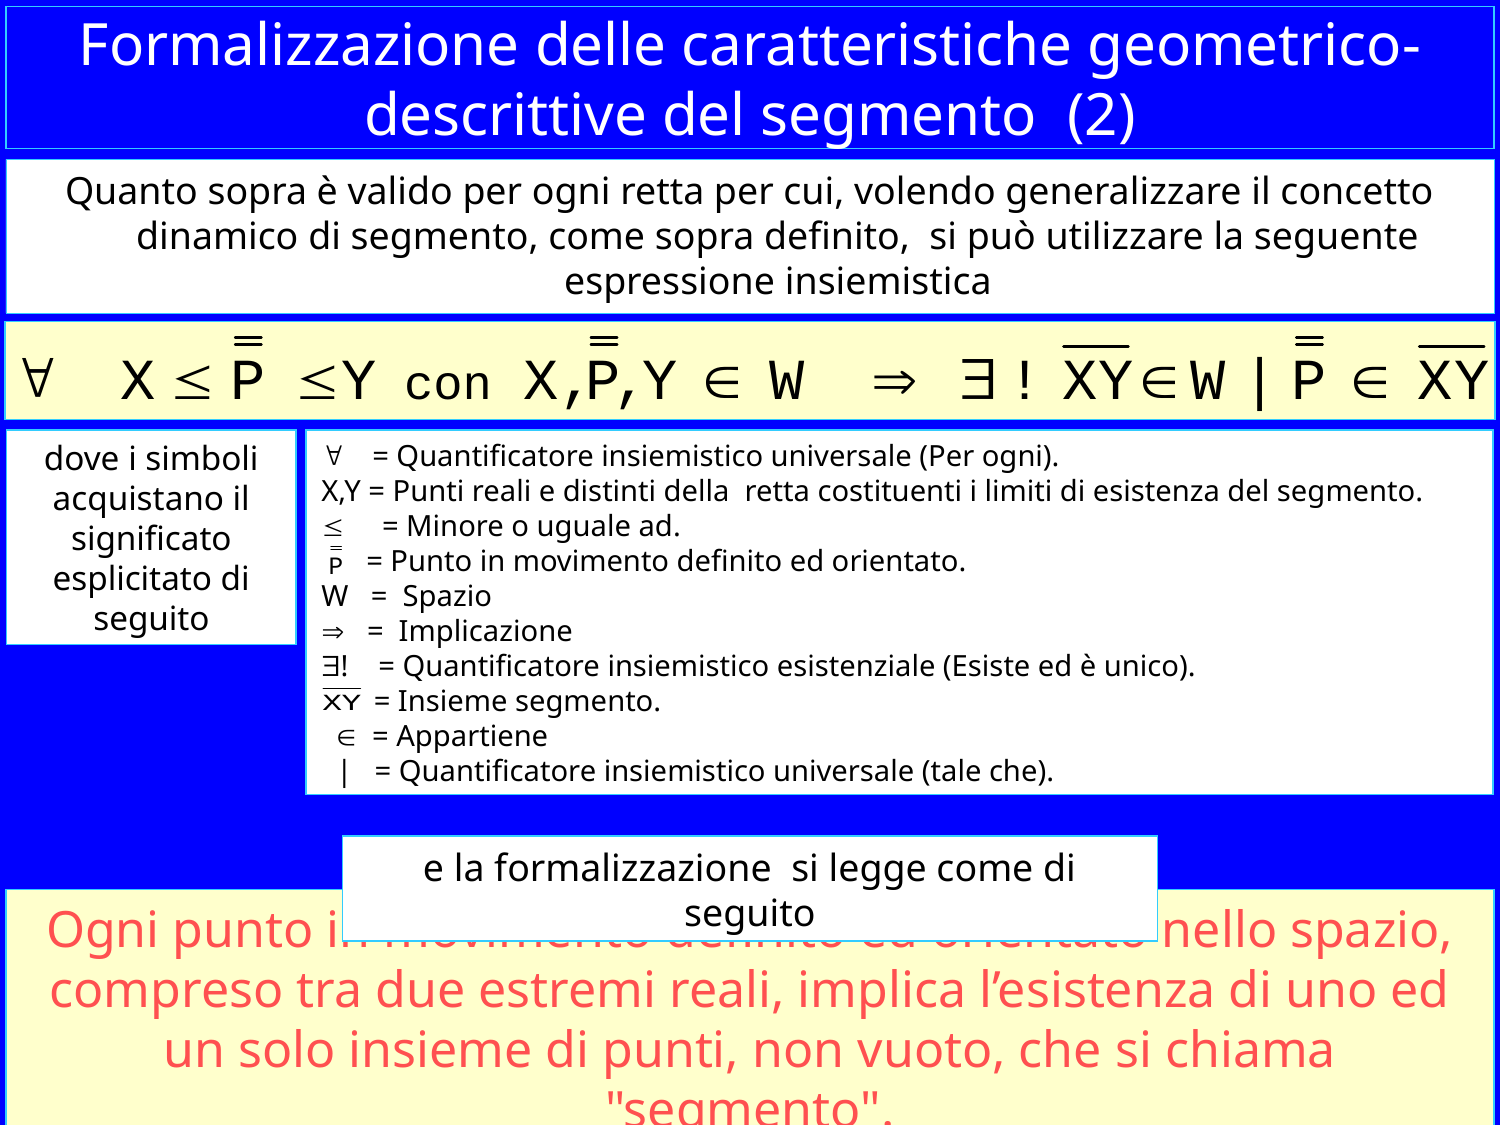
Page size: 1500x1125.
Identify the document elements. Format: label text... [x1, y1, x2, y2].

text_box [326, 540, 348, 579]
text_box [317, 682, 368, 715]
text_box dove i simboli acquistano il significato esplicitato di seguito [6, 429, 296, 645]
text_box " = Quantificatore insiemistico universale (Per ogni). X,Y = Punti reali e distinti della retta costituenti i limiti di esistenza del segmento.  = Minore o uguale ad. = Punto in movimento definito ed orientato. W = Spazio Þ = Implicazione $! = Quantificatore insiemistico esistenziale (Esiste ed è unico). = Insieme segmento.  = Appartiene | = Quantificatore insiemistico universale (tale che). [306, 429, 1494, 795]
title Formalizzazione delle caratteristiche geometrico-descrittive del segmento (2) [5, 6, 1495, 149]
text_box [5, 322, 1495, 420]
list Quanto sopra è valido per ogni retta per cui, volendo generalizzare il concetto dinamico di segmento, come sopra definito, si può utilizzare la seguente espressione insiemistica [5, 159, 1495, 313]
text_box e la formalizzazione si legge come di seguito [342, 835, 1158, 941]
text_box Ogni punto in movimento definito ed orientato nello spazio, compreso tra due estremi reali, implica l’esistenza di uno ed un solo insieme di punti, non vuoto, che si chiama "segmento". [5, 889, 1494, 1125]
